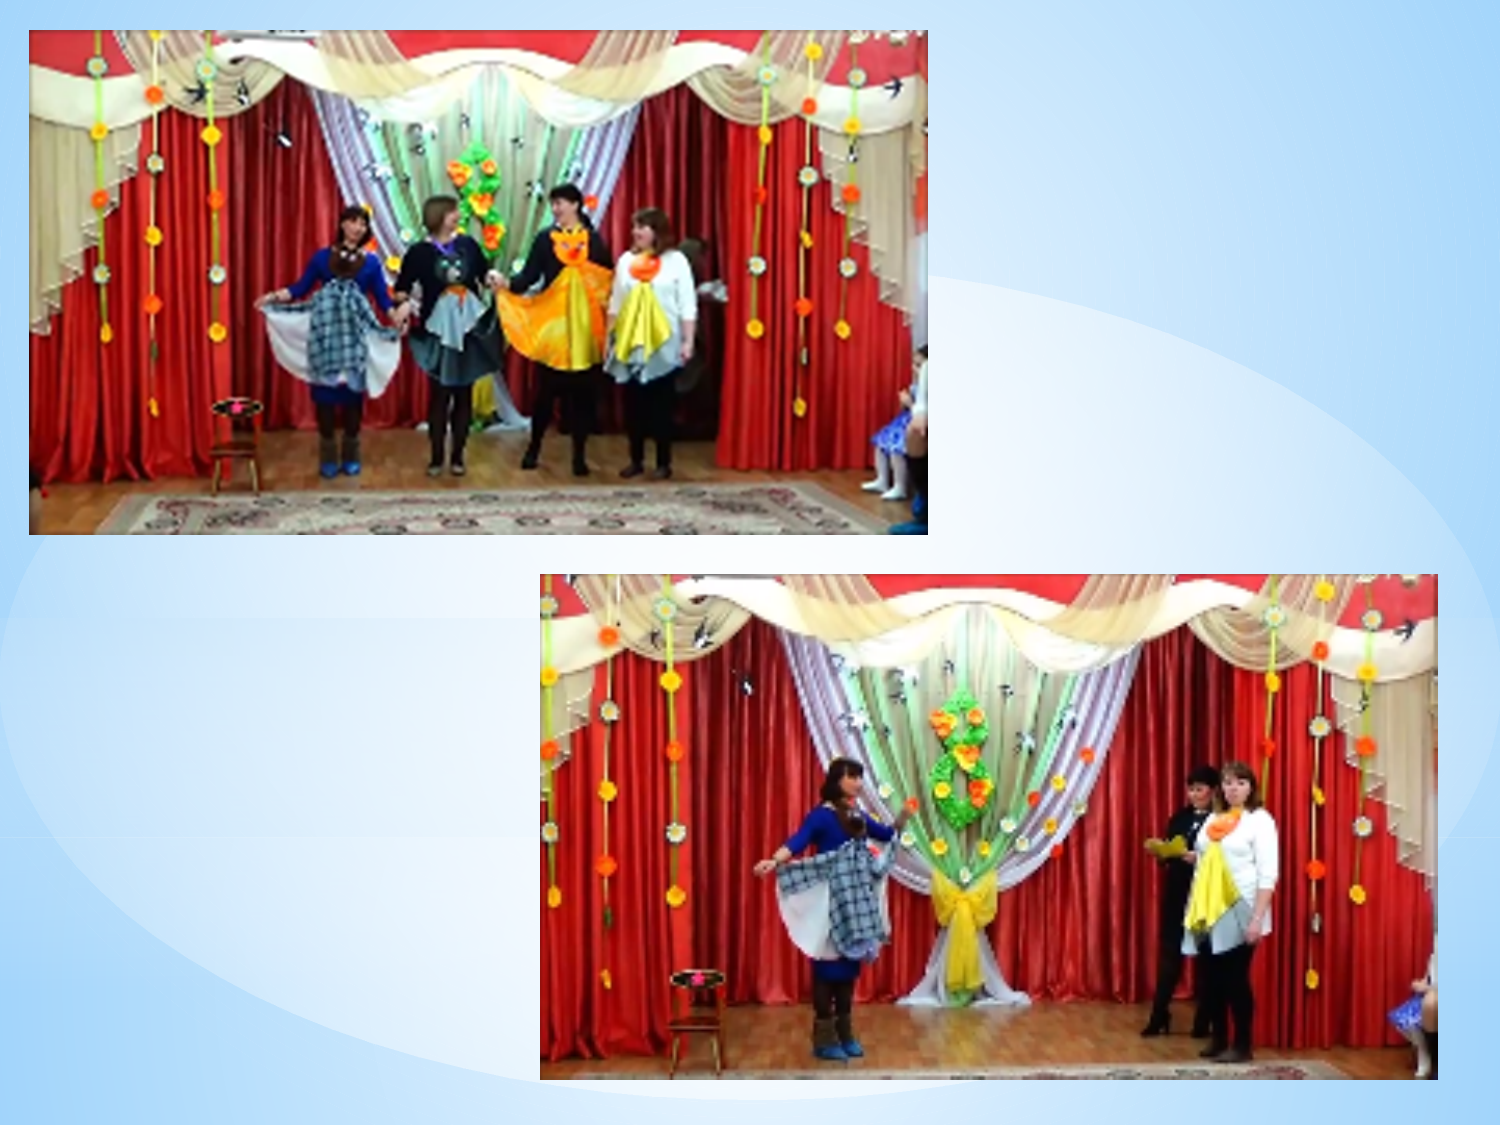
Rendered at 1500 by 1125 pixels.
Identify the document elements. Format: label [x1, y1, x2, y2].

picture [29, 30, 928, 536]
picture [540, 573, 1439, 1080]
